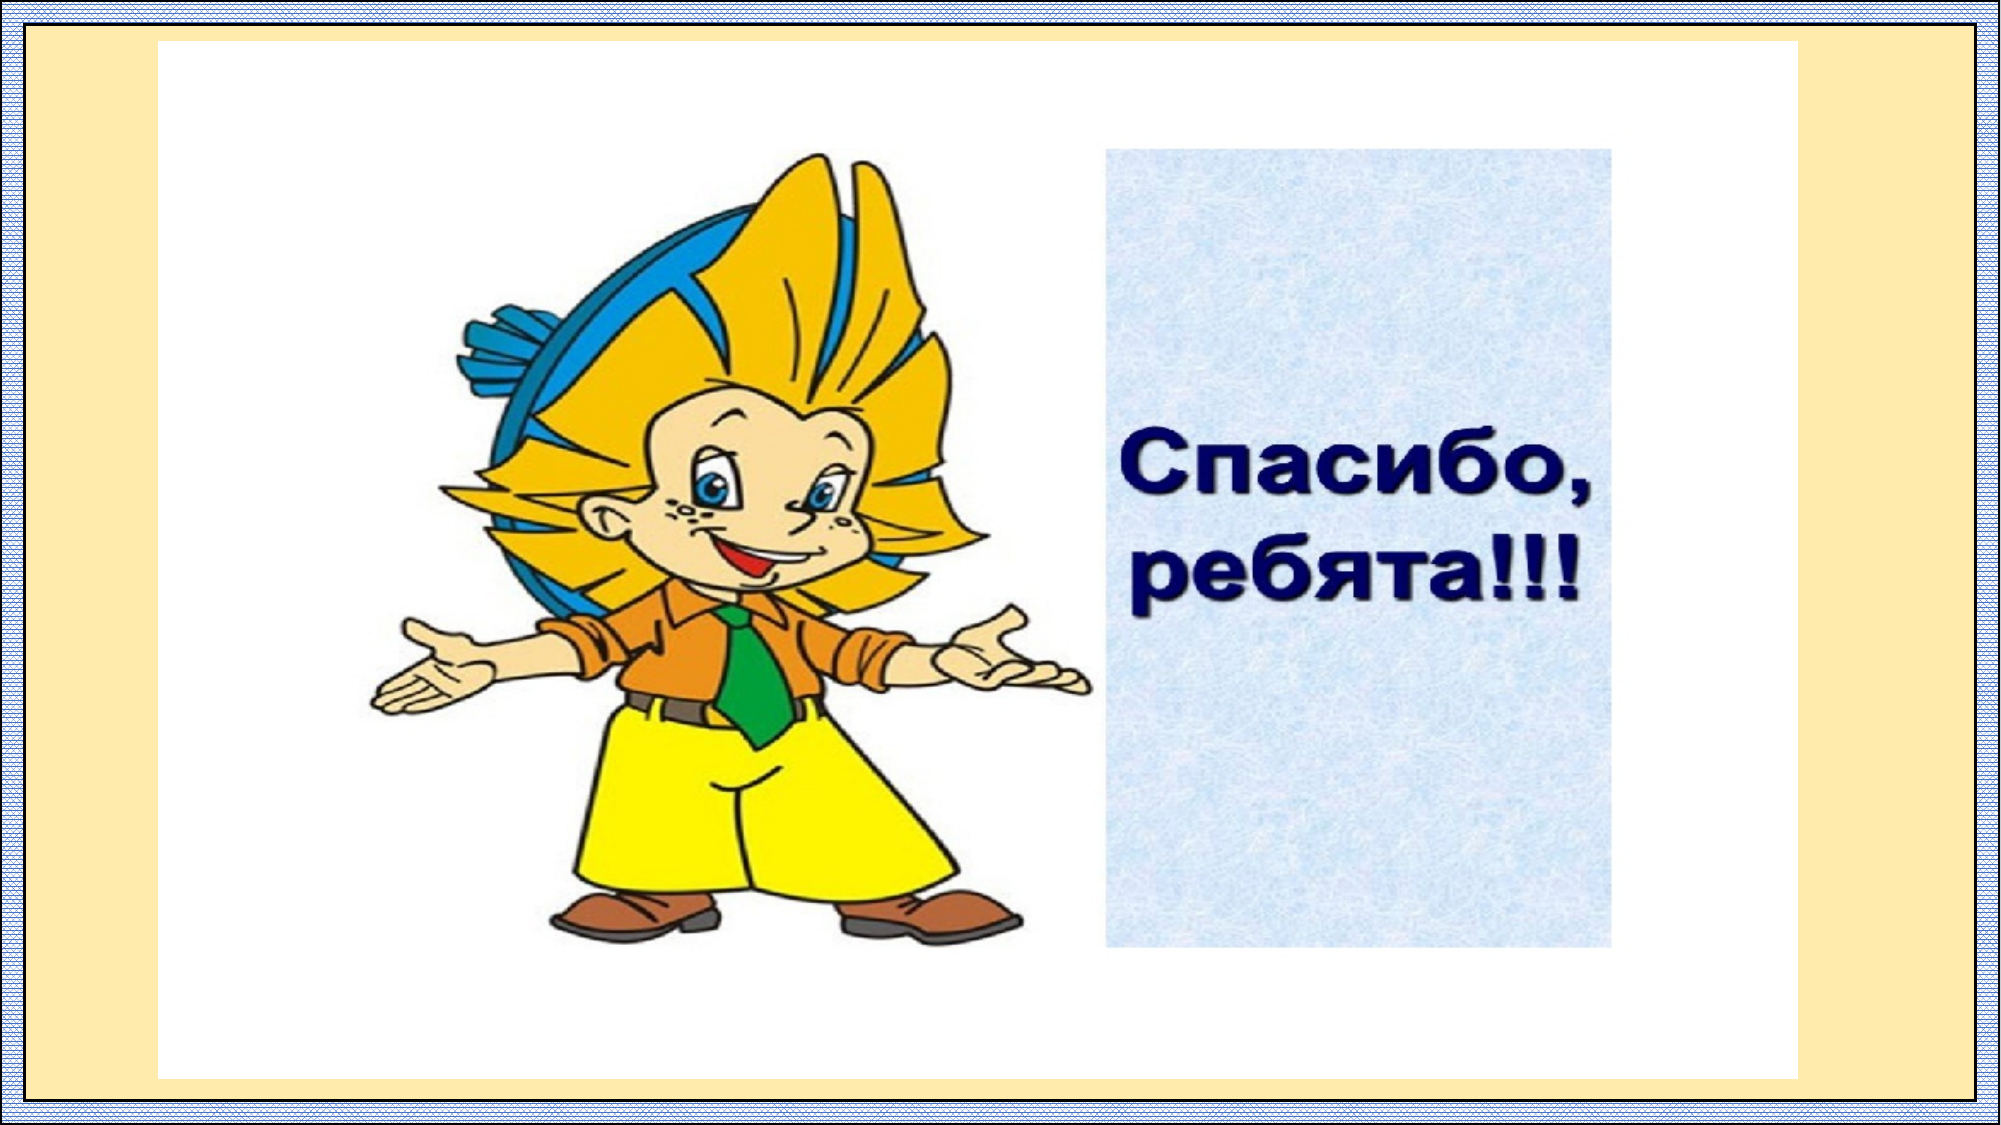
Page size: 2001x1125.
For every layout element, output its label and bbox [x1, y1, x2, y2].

list [158, 41, 1798, 1079]
